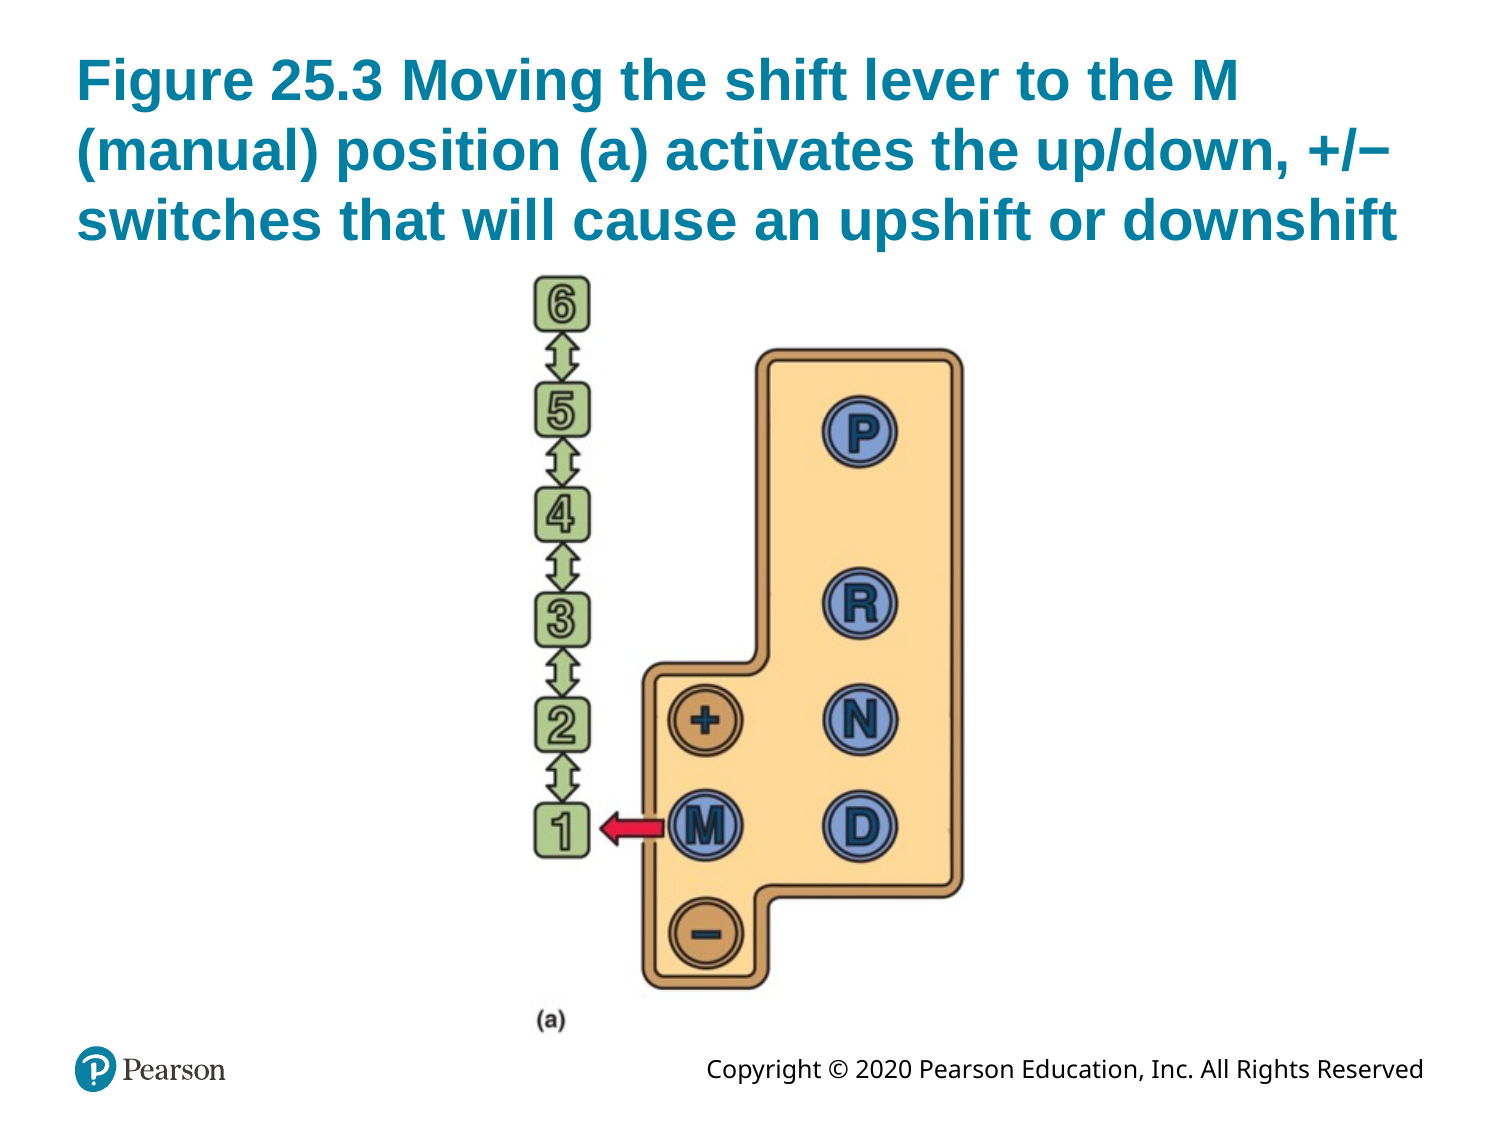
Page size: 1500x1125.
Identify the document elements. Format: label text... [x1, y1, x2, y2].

picture [530, 272, 969, 1037]
title Figure 25.3 Moving the shift lever to the M (manual) position (a) activates the up/down, +/− switches that will cause an upshift or downshift [76, 42, 1423, 253]
